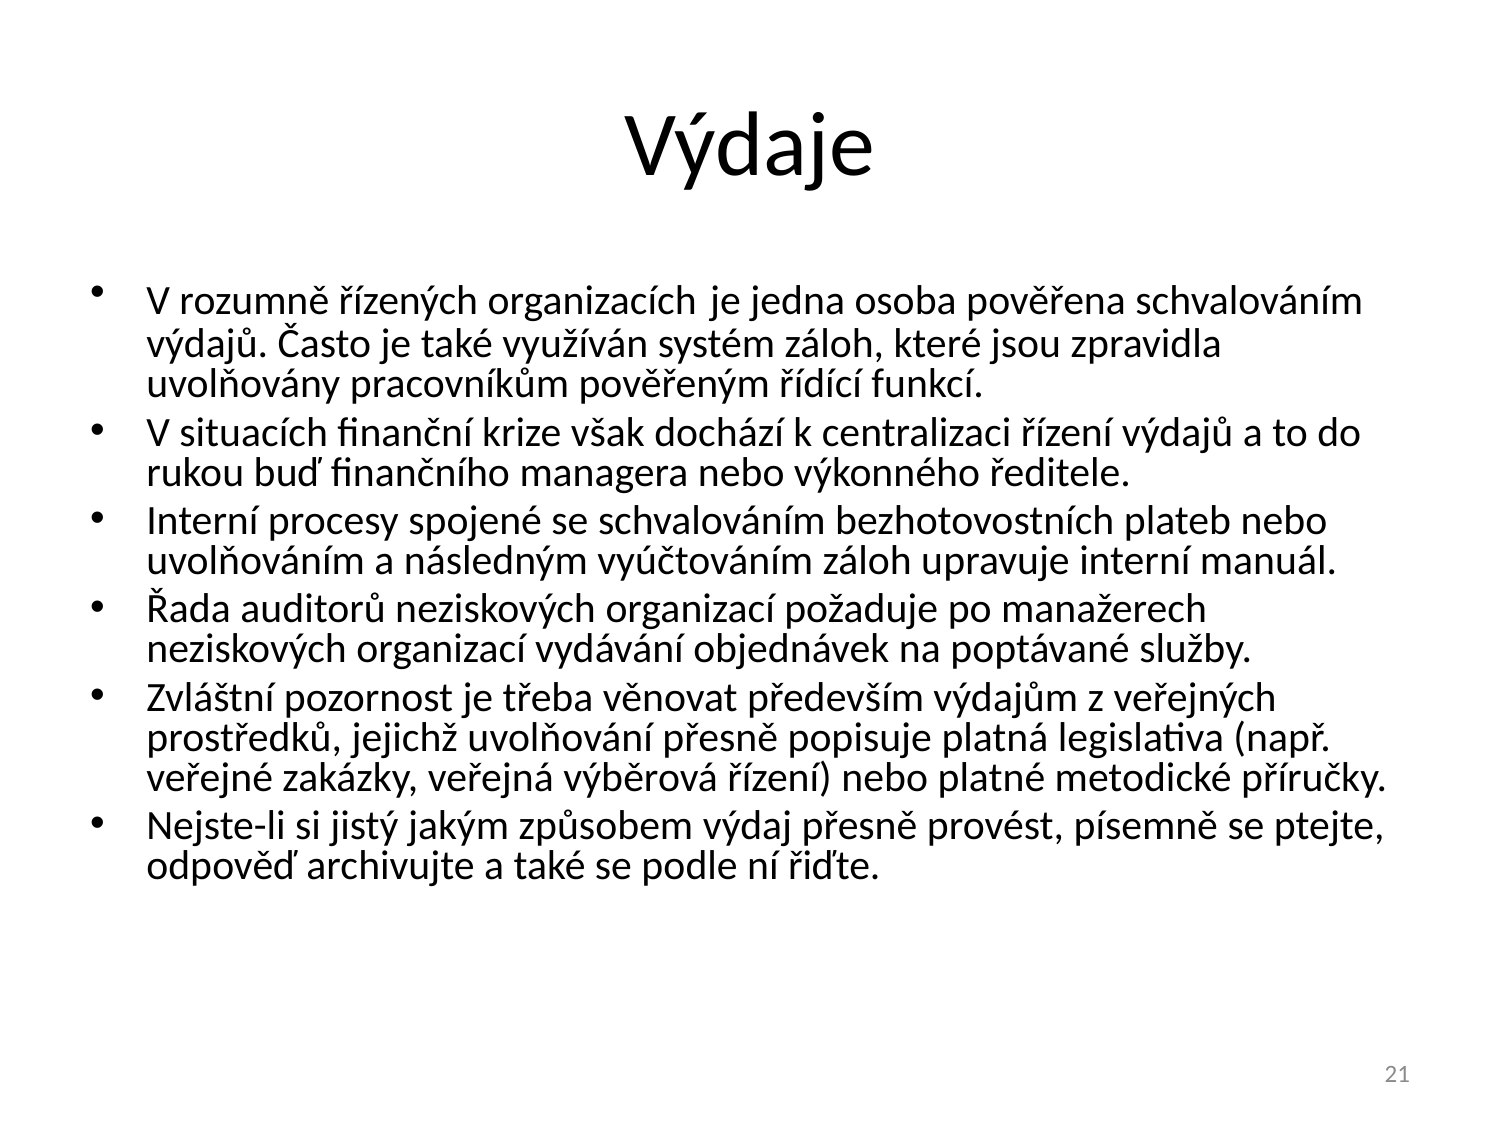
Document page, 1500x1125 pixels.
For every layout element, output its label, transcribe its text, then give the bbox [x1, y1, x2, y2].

list V rozumně řízených organizacích je jedna osoba pověřena schvalováním výdajů. Často je také využíván systém záloh, které jsou zpravidla uvolňovány pracovníkům pověřeným řídící funkcí. V situacích finanční krize však dochází k centralizaci řízení výdajů a to do rukou buď finančního managera nebo výkonného ředitele. Interní procesy spojené se schvalováním bezhotovostních plateb nebo uvolňováním a následným vyúčtováním záloh upravuje interní manuál. Řada auditorů neziskových organizací požaduje po manažerech neziskových organizací vydávání objednávek na poptávané služby. Zvláštní pozornost je třeba věnovat především výdajům z veřejných prostředků, jejichž uvolňování přesně popisuje platná legislativa (např. veřejné zakázky, veřejná výběrová řízení) nebo platné metodické příručky. Nejste-li si jistý jakým způsobem výdaj přesně provést, písemně se ptejte, odpověď archivujte a také se podle ní řiďte. [75, 262, 1425, 1005]
title Výdaje [75, 45, 1425, 233]
slide_number 21 [1074, 1042, 1425, 1103]
